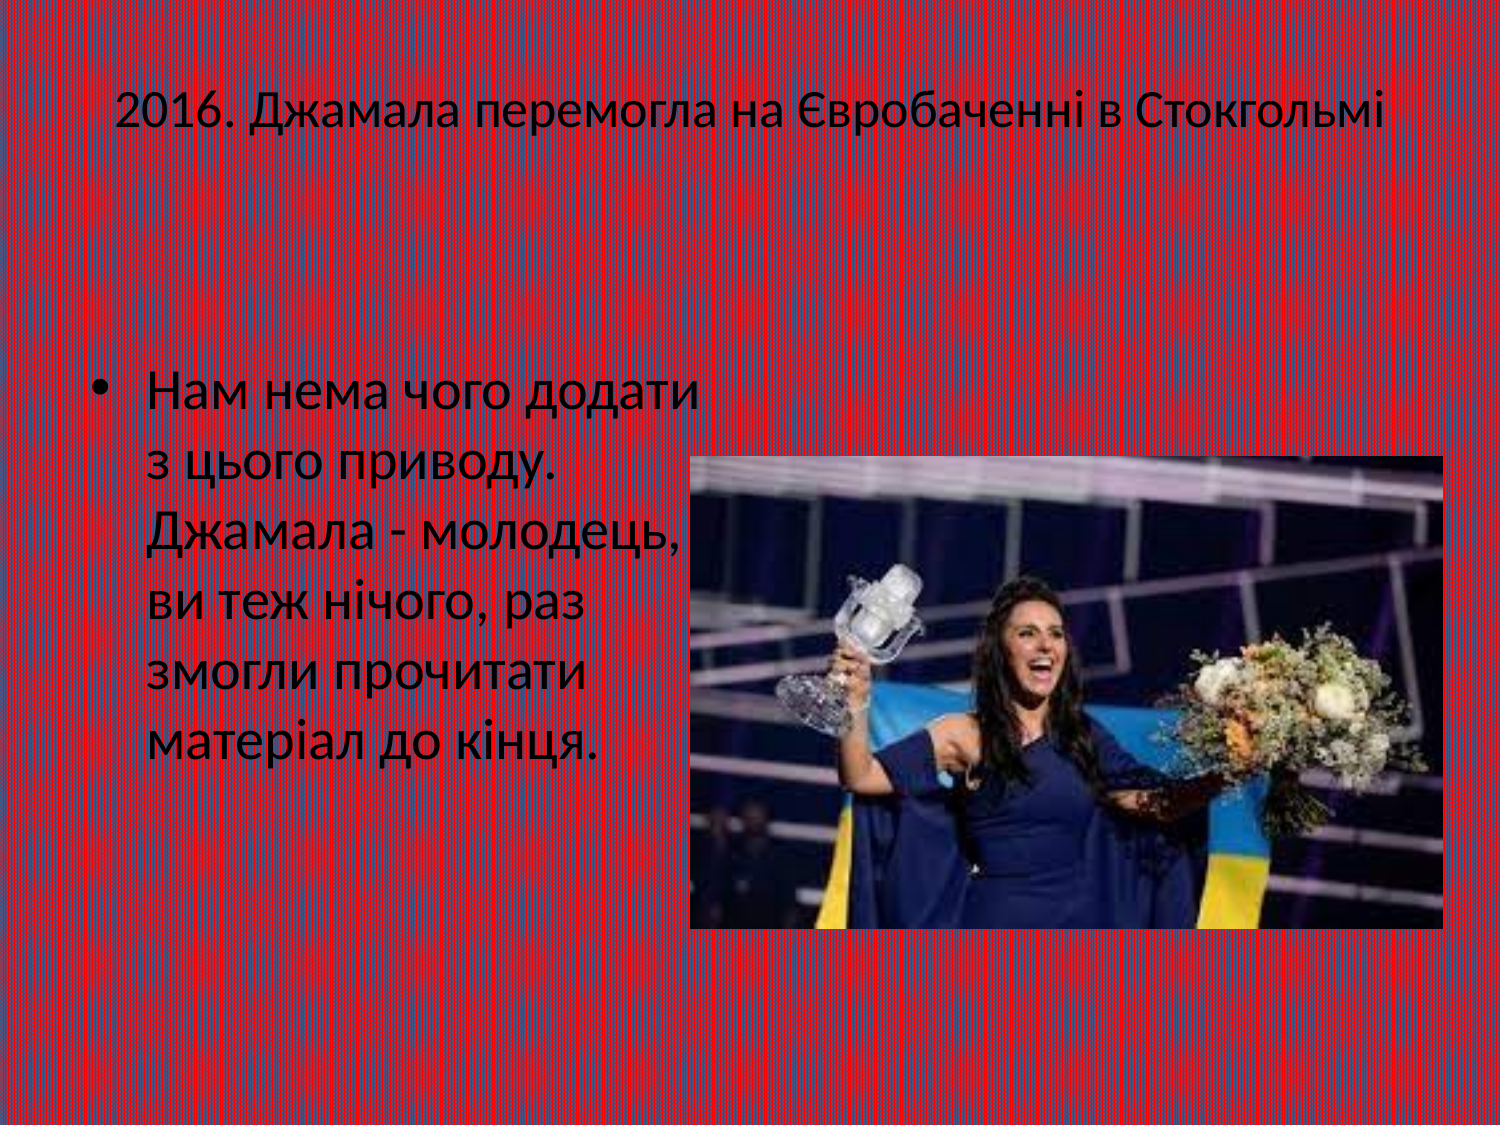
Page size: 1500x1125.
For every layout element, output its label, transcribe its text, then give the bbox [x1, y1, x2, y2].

list Нам нема чого додати з цього приводу. Джамала - молодець, і ви теж нічого, раз змогли прочитати матеріал до кінця. [75, 262, 738, 1005]
title 2016. Джамала перемогла на Євробаченні в Стокгольмі [75, 45, 1425, 233]
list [690, 455, 1443, 929]
